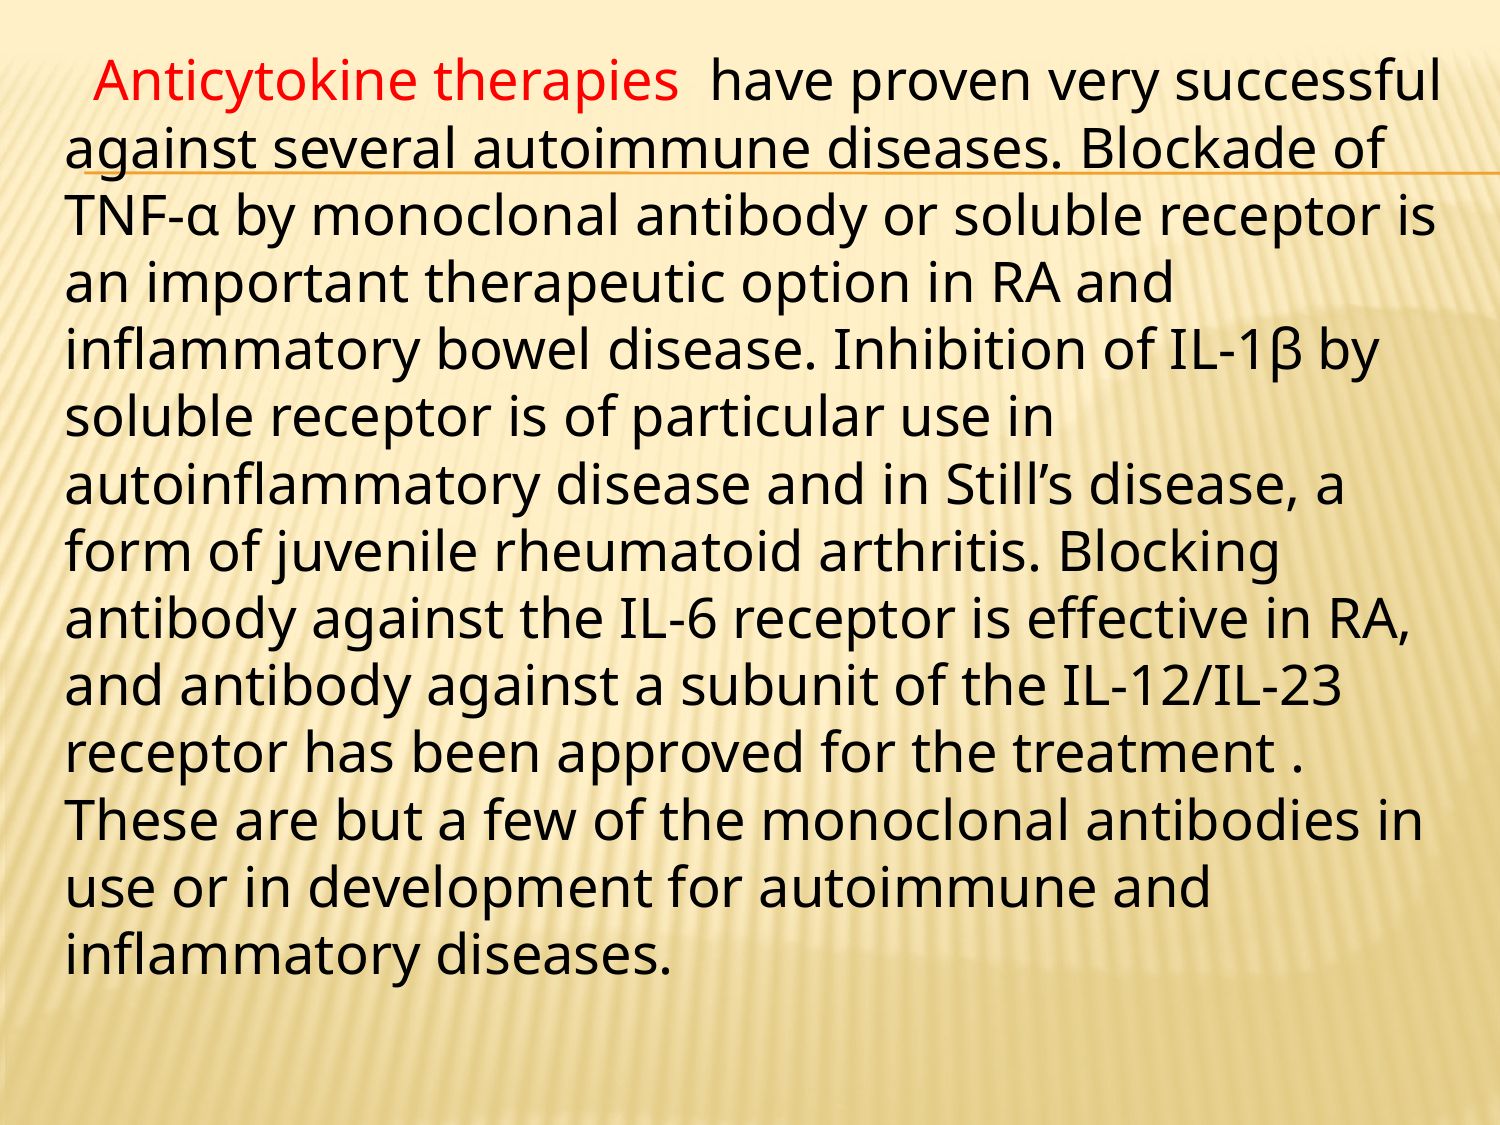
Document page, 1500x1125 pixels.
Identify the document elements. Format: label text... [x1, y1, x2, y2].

list Anticytokine therapies have proven very successful against several autoimmune diseases. Blockade of TNF-α by monoclonal antibody or soluble receptor is an important therapeutic option in RA and inflammatory bowel disease. Inhibition of IL-1β by soluble receptor is of particular use in autoinflammatory disease and in Still’s disease, a form of juvenile rheumatoid arthritis. Blocking antibody against the IL-6 receptor is effective in RA, and antibody against a subunit of the IL-12/IL-23 receptor has been approved for the treatment . These are but a few of the monoclonal antibodies in use or in development for autoimmune and inflammatory diseases. [50, 37, 1475, 998]
